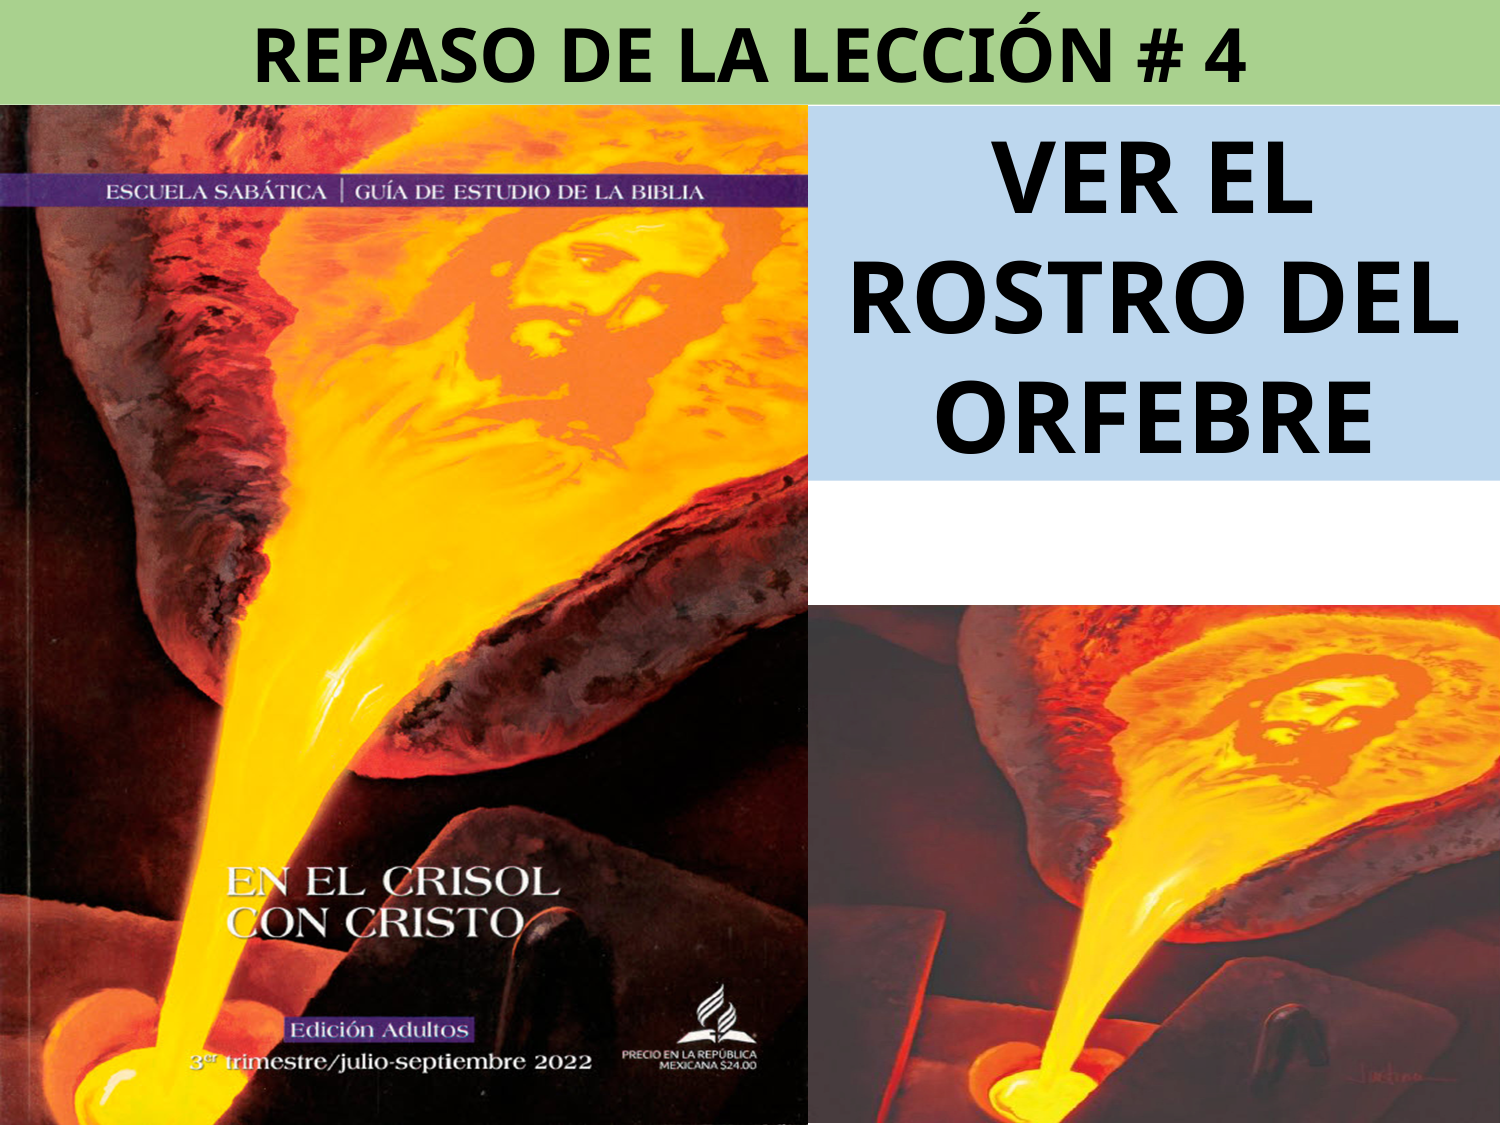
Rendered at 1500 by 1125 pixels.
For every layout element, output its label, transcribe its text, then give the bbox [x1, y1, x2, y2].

picture [0, 105, 1500, 1125]
text_box REPASO DE LA LECCIÓN # 4 [0, 0, 1500, 105]
text_box VER EL ROSTRO DEL ORFEBRE [809, 106, 1500, 481]
